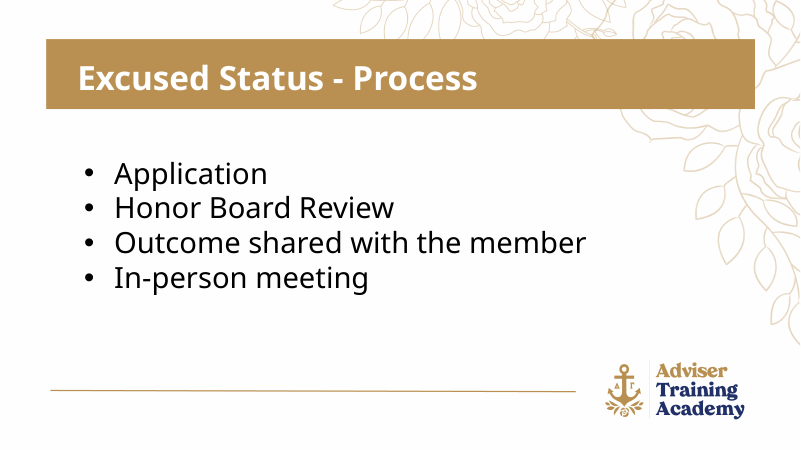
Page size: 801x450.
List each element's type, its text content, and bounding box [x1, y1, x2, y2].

text_box Application Honor Board Review Outcome shared with the member In-person meeting [69, 147, 715, 319]
list Excused Status - Process [62, 50, 738, 100]
picture [0, 0, 801, 450]
